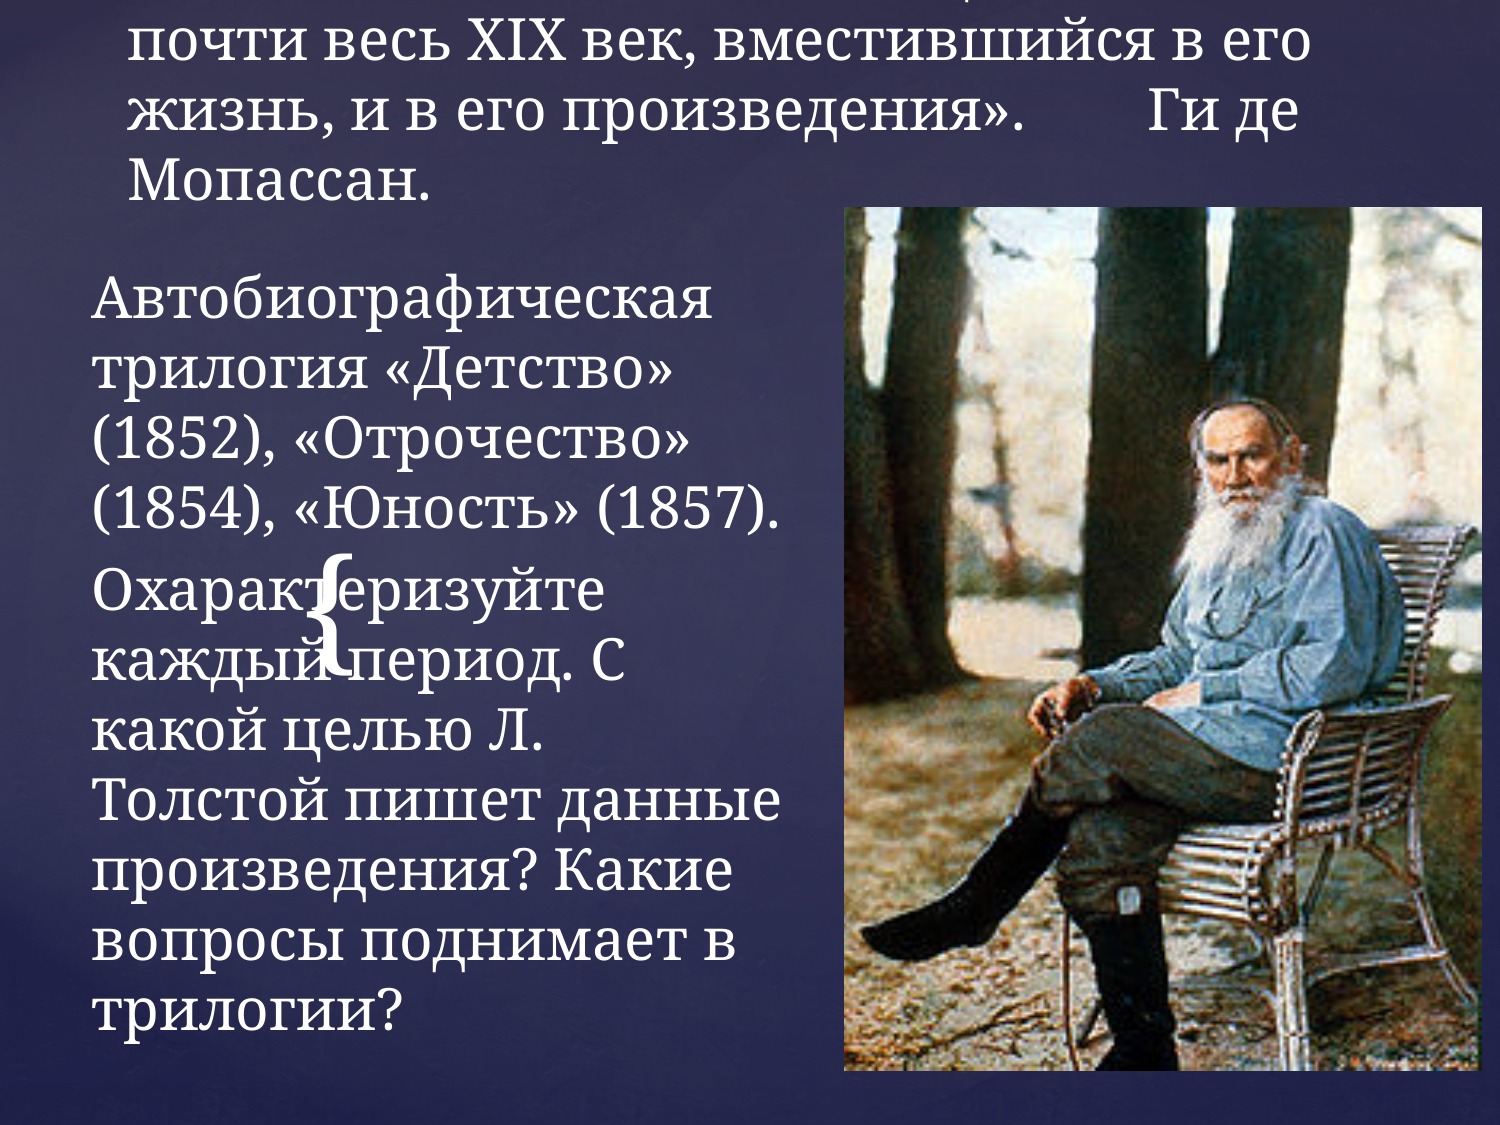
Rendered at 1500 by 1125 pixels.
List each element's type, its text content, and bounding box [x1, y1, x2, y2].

picture [843, 207, 1483, 1071]
title «Жизнь Л. Н. Толстого –это целая эпоха, почти весь ХIХ век, вместившийся в его жизнь, и в его произведения». Ги де Мопассан. [112, 0, 1434, 220]
subtitle Автобиографическая трилогия «Детство» (1852), «Отрочество» (1854), «Юность» (1857). Охарактеризуйте каждый период. С какой целью Л. Толстой пишет данные произведения? Какие вопросы поднимает в трилогии? [76, 220, 801, 1083]
